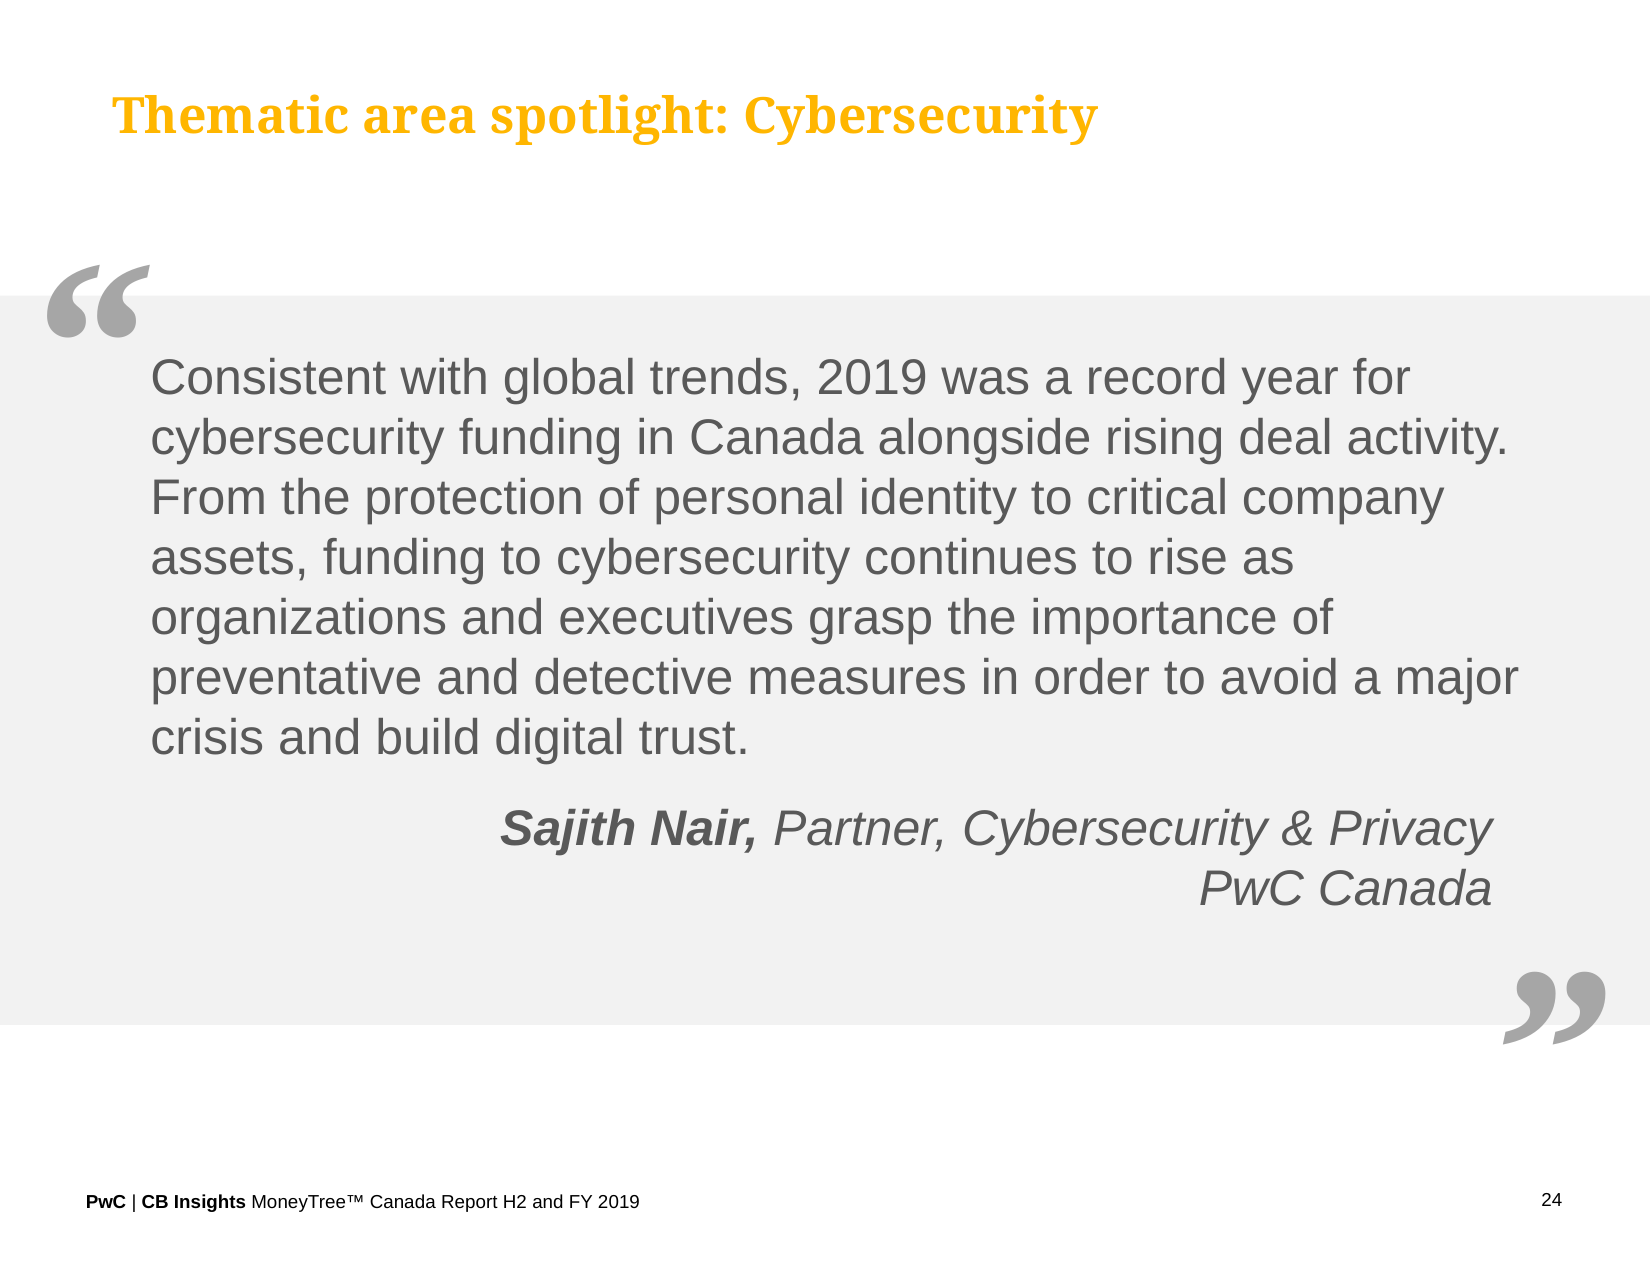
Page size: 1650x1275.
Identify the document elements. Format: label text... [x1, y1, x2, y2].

text_box Thematic area spotlight: Cybersecurity [112, 83, 1099, 144]
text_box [0, 196, 1650, 1026]
slide_number 24 [1287, 1187, 1563, 1213]
